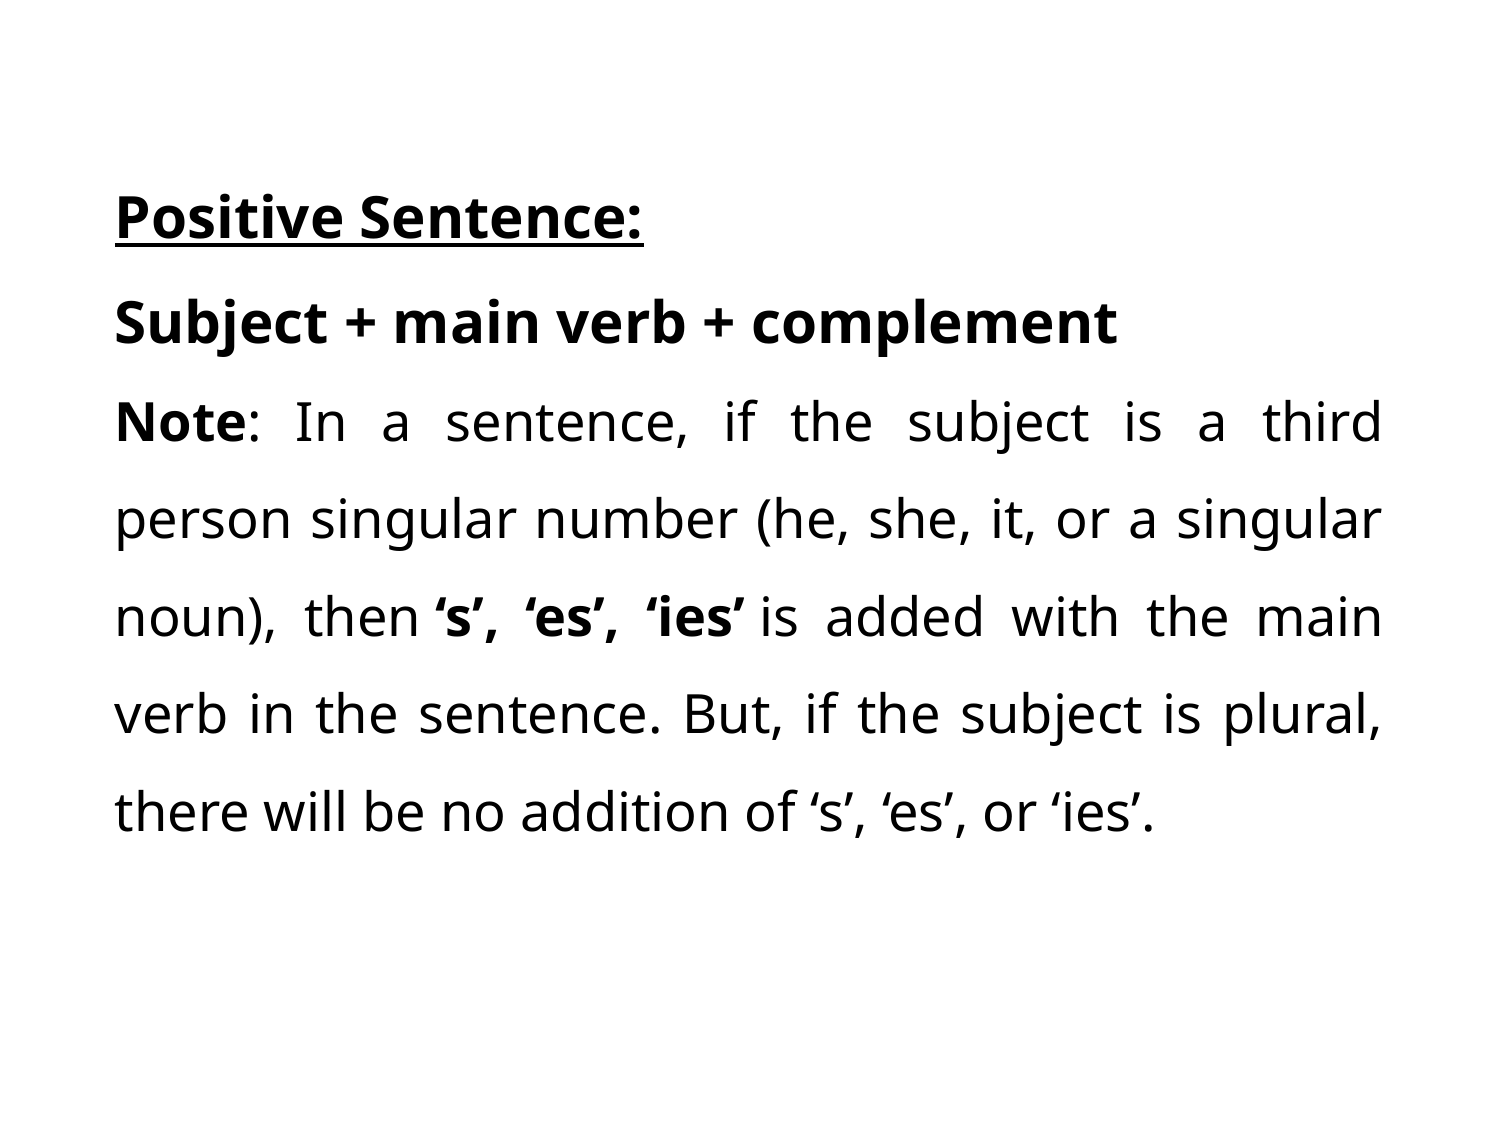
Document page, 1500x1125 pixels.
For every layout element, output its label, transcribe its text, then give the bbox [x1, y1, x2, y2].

text_box Positive Sentence: Subject + main verb + complement Note: In a sentence, if the subject is a third person singular number (he, she, it, or a singular noun), then ‘s’, ‘es’, ‘ies’ is added with the main verb in the sentence. But, if the subject is plural, there will be no addition of ‘s’, ‘es’, or ‘ies’. [99, 137, 1400, 850]
